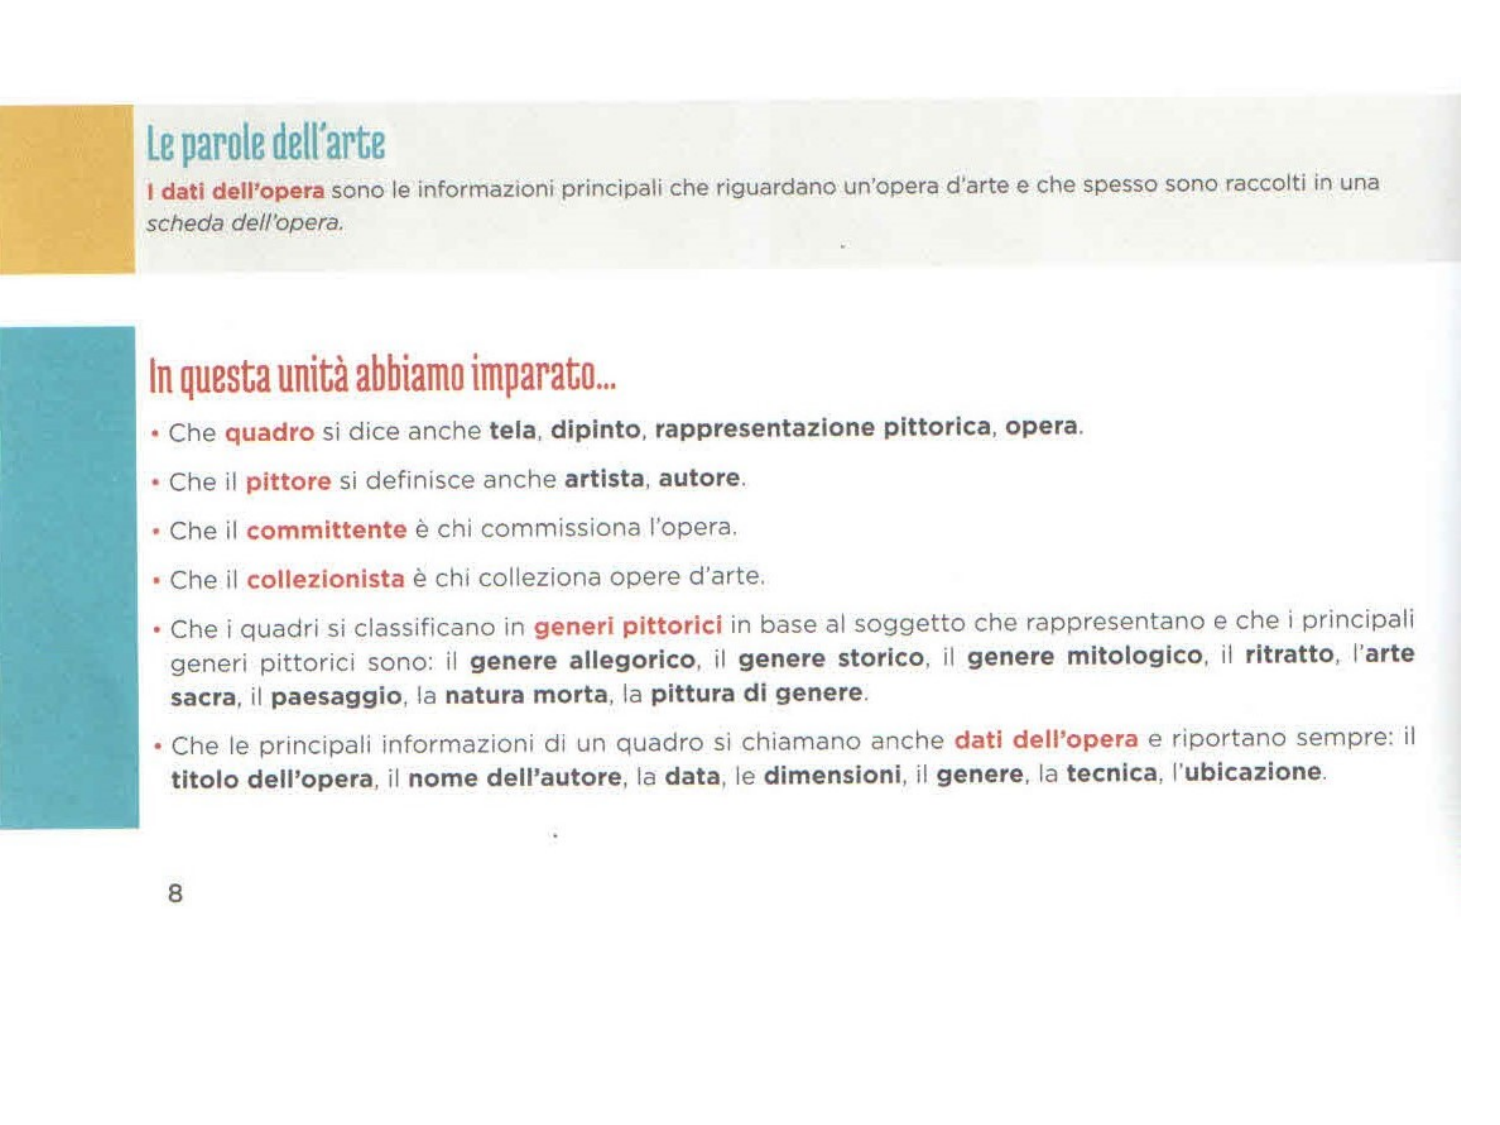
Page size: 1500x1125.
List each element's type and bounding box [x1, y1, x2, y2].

picture [0, 77, 1461, 920]
